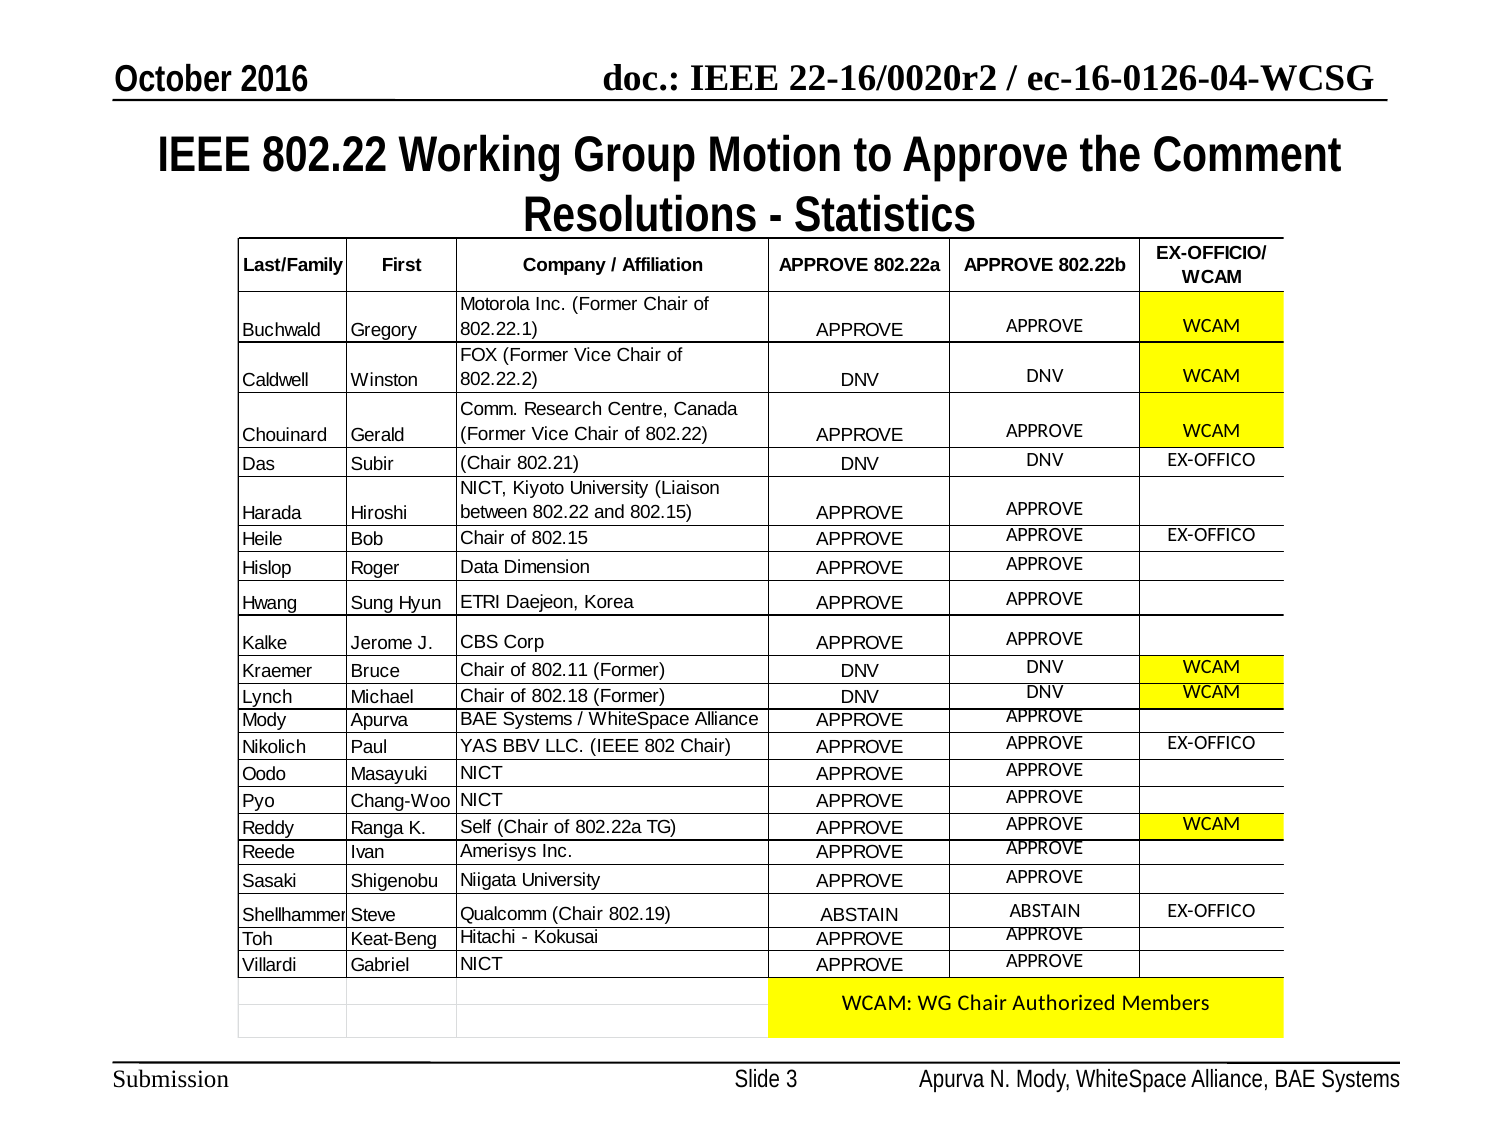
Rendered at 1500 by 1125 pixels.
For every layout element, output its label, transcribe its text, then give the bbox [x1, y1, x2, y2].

footer Apurva N. Mody, WhiteSpace Alliance, BAE Systems [902, 1061, 1402, 1093]
picture [237, 237, 1286, 1039]
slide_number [114, 54, 540, 100]
slide_number Slide 3 [674, 1061, 858, 1101]
title IEEE 802.22 Working Group Motion to Approve the Comment Resolutions - Statistics [49, 112, 1451, 251]
